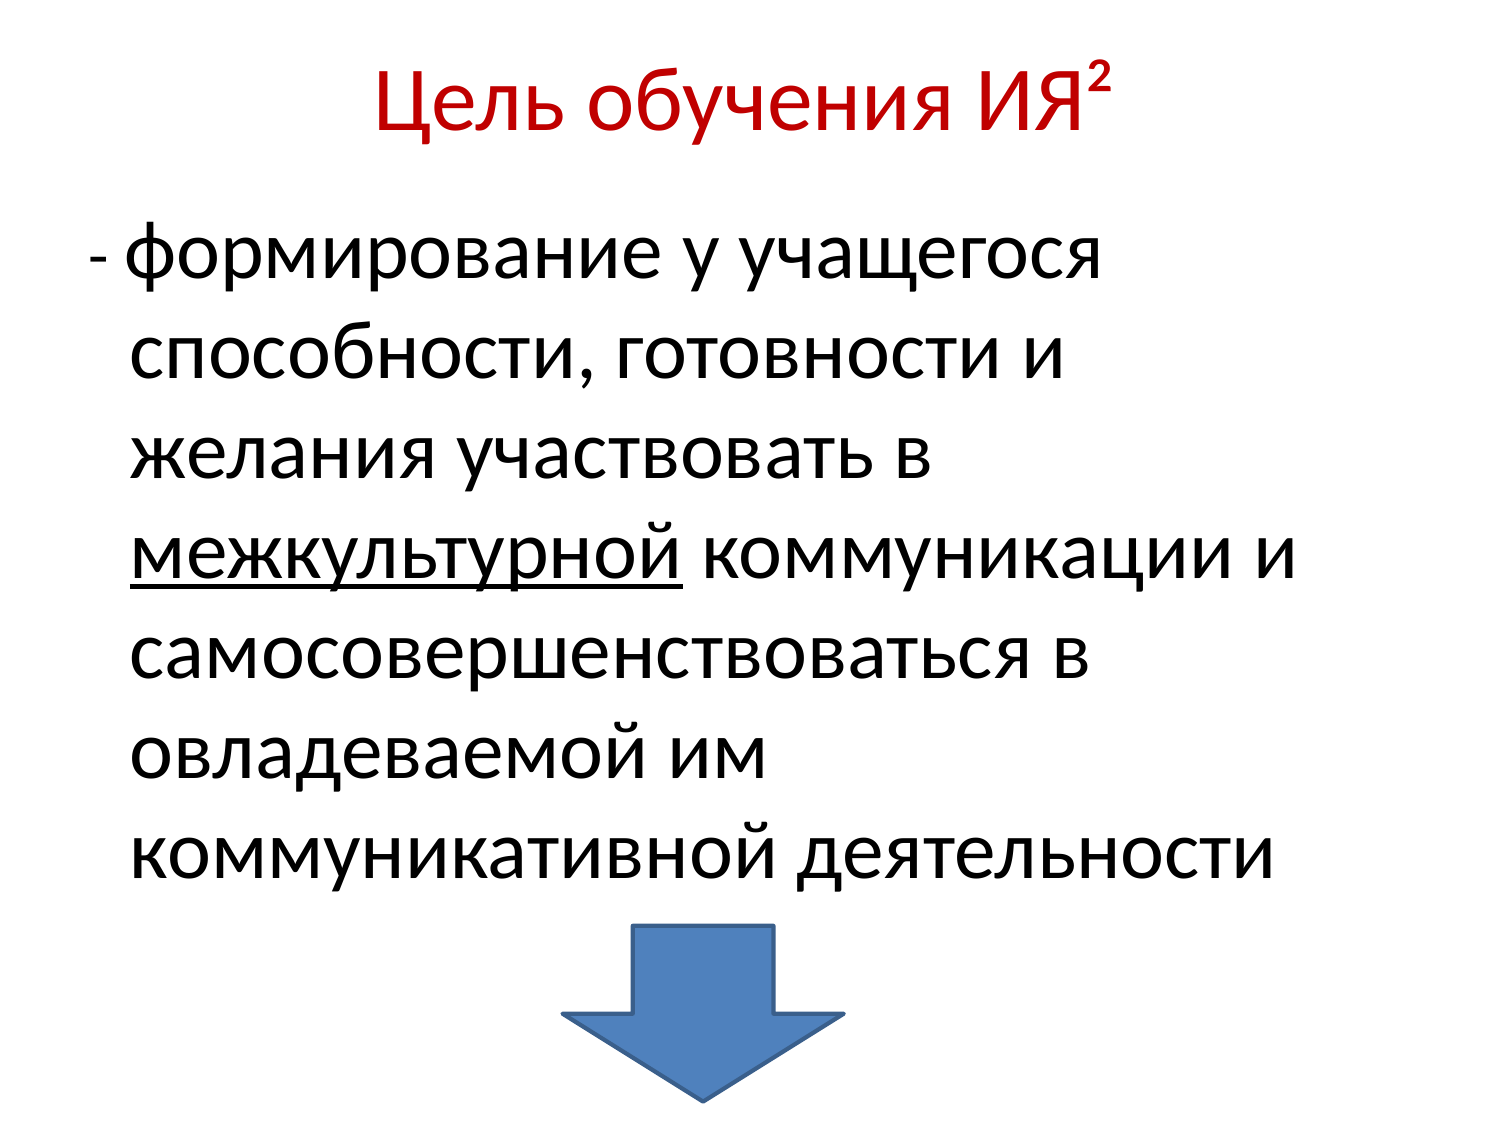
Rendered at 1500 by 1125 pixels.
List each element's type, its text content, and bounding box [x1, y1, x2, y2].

text_box [560, 923, 846, 1104]
list - формирование у учащегося способности, готовности и желания участвовать в межкультурной коммуникации и самосовершенствоваться в овладеваемой им коммуникативной деятельности [58, 187, 1409, 1079]
title Цель обучения ИЯ² [70, 0, 1421, 188]
